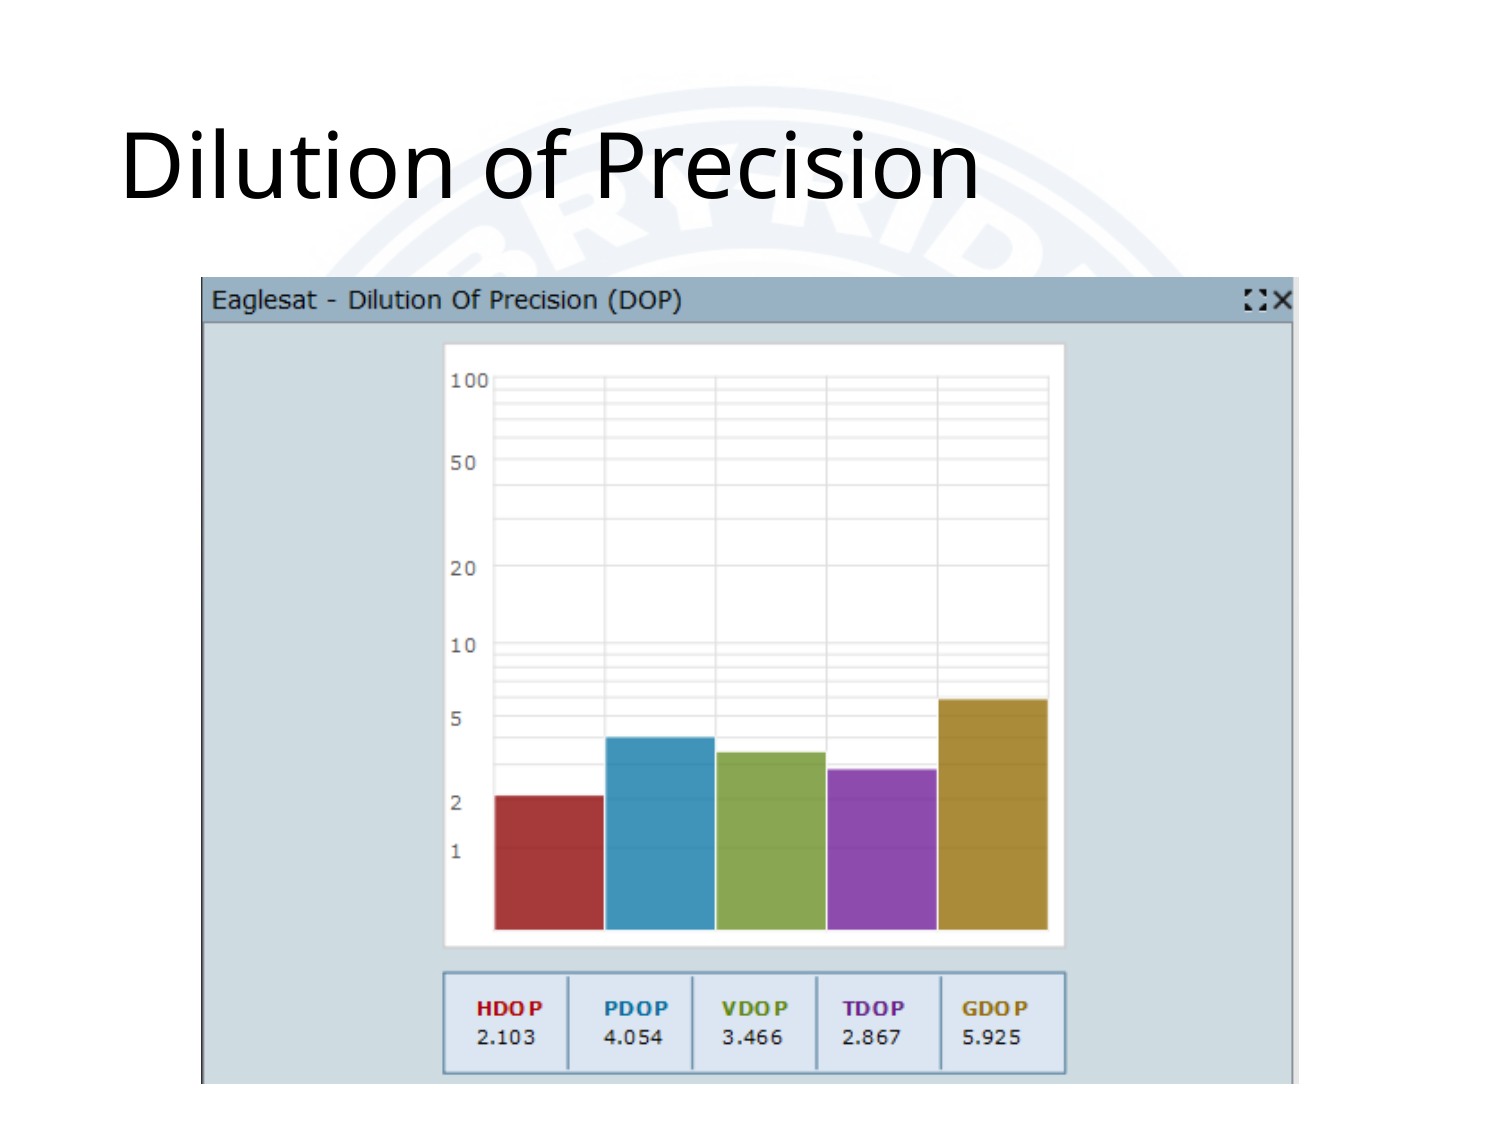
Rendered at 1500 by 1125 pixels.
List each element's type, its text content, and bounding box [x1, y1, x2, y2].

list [201, 277, 1299, 1084]
title Dilution of Precision [103, 59, 1397, 278]
